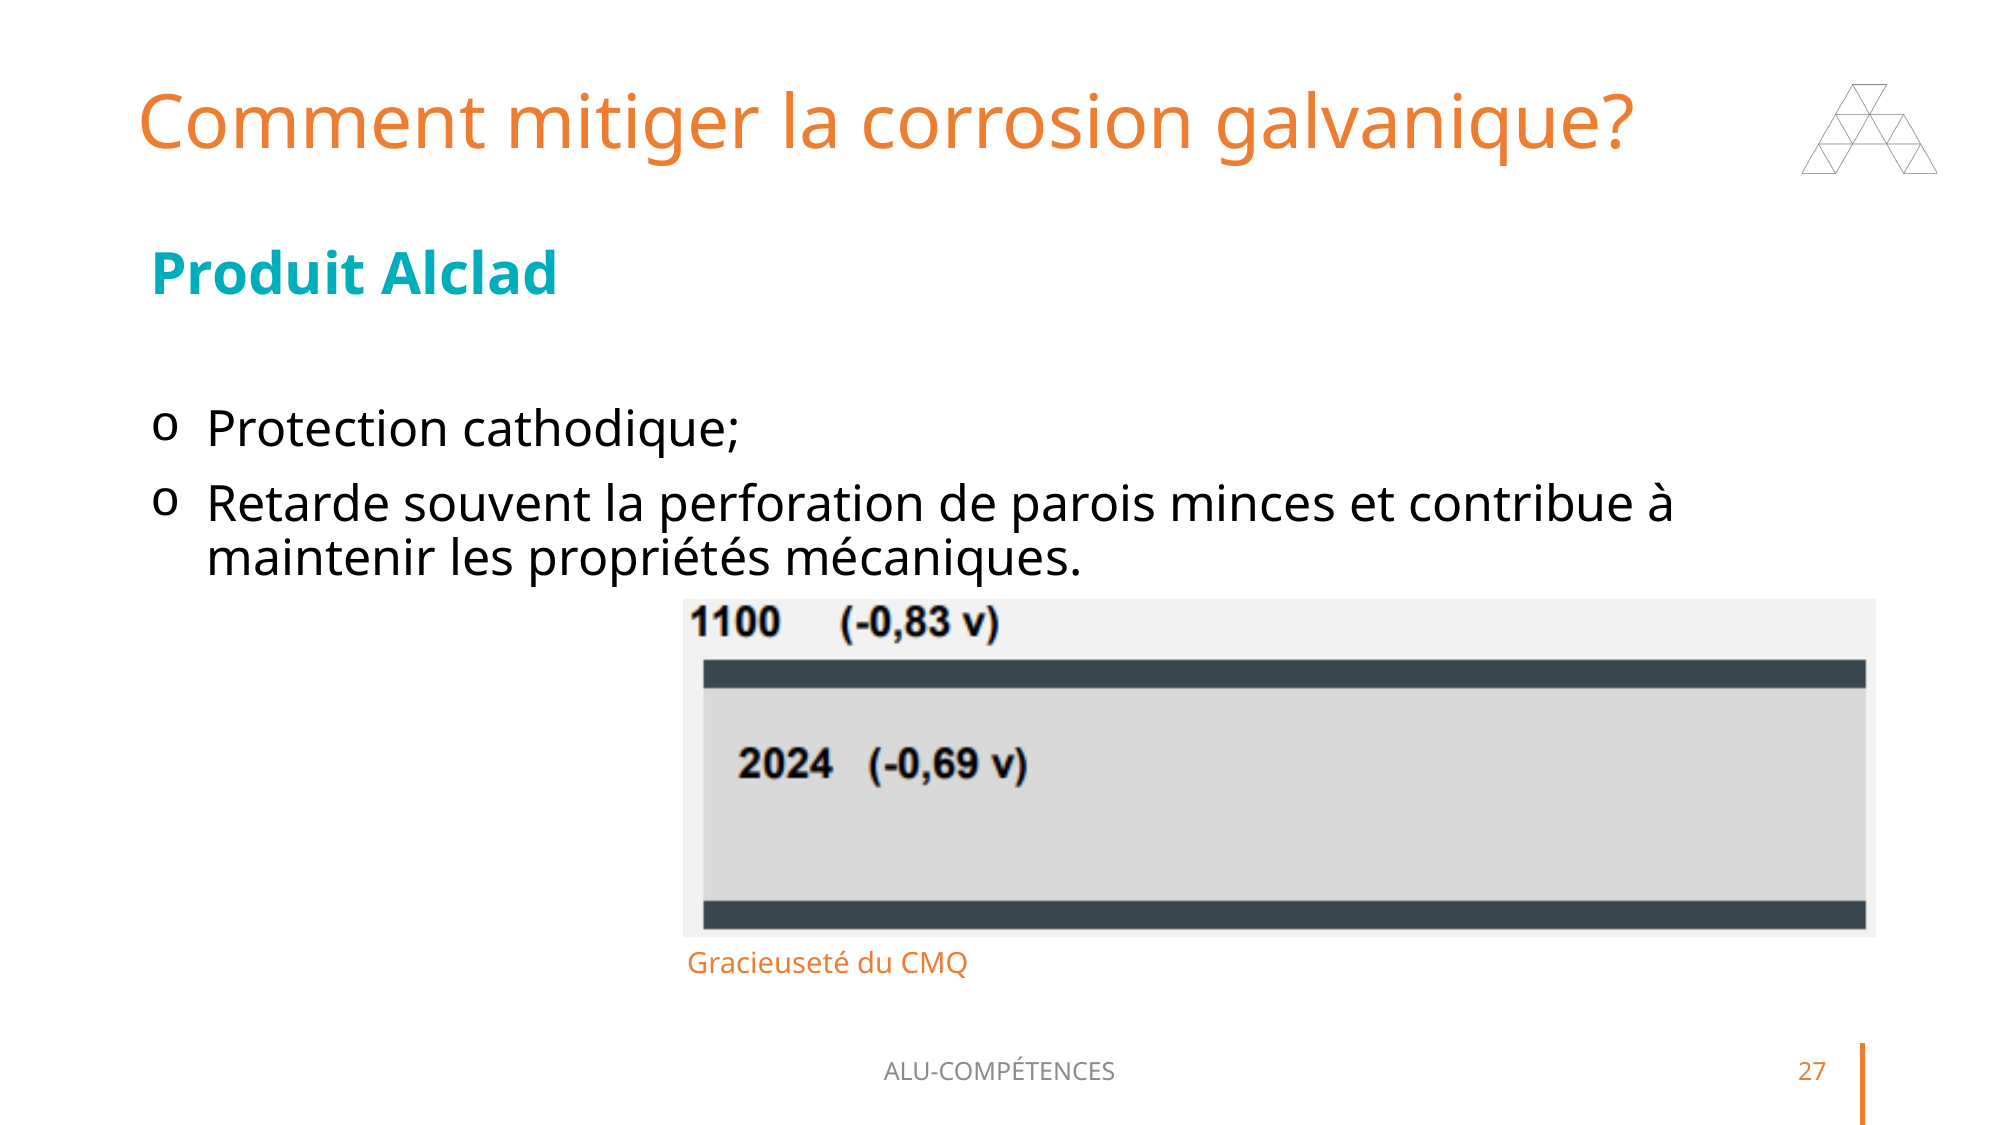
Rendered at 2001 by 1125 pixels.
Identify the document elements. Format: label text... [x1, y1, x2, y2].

text_box Gracieuseté du CMQ [662, 929, 1663, 989]
title Comment mitiger la corrosion galvanique? [137, 84, 1749, 237]
footer ALU-COMPÉTENCES [662, 1042, 1338, 1103]
list Produit Alclad Protection cathodique; Retarde souvent la perforation de parois minces et contribue à maintenir les propriétés mécaniques. [150, 244, 1876, 908]
slide_number 27 [1643, 1042, 1842, 1103]
picture [683, 599, 1876, 937]
